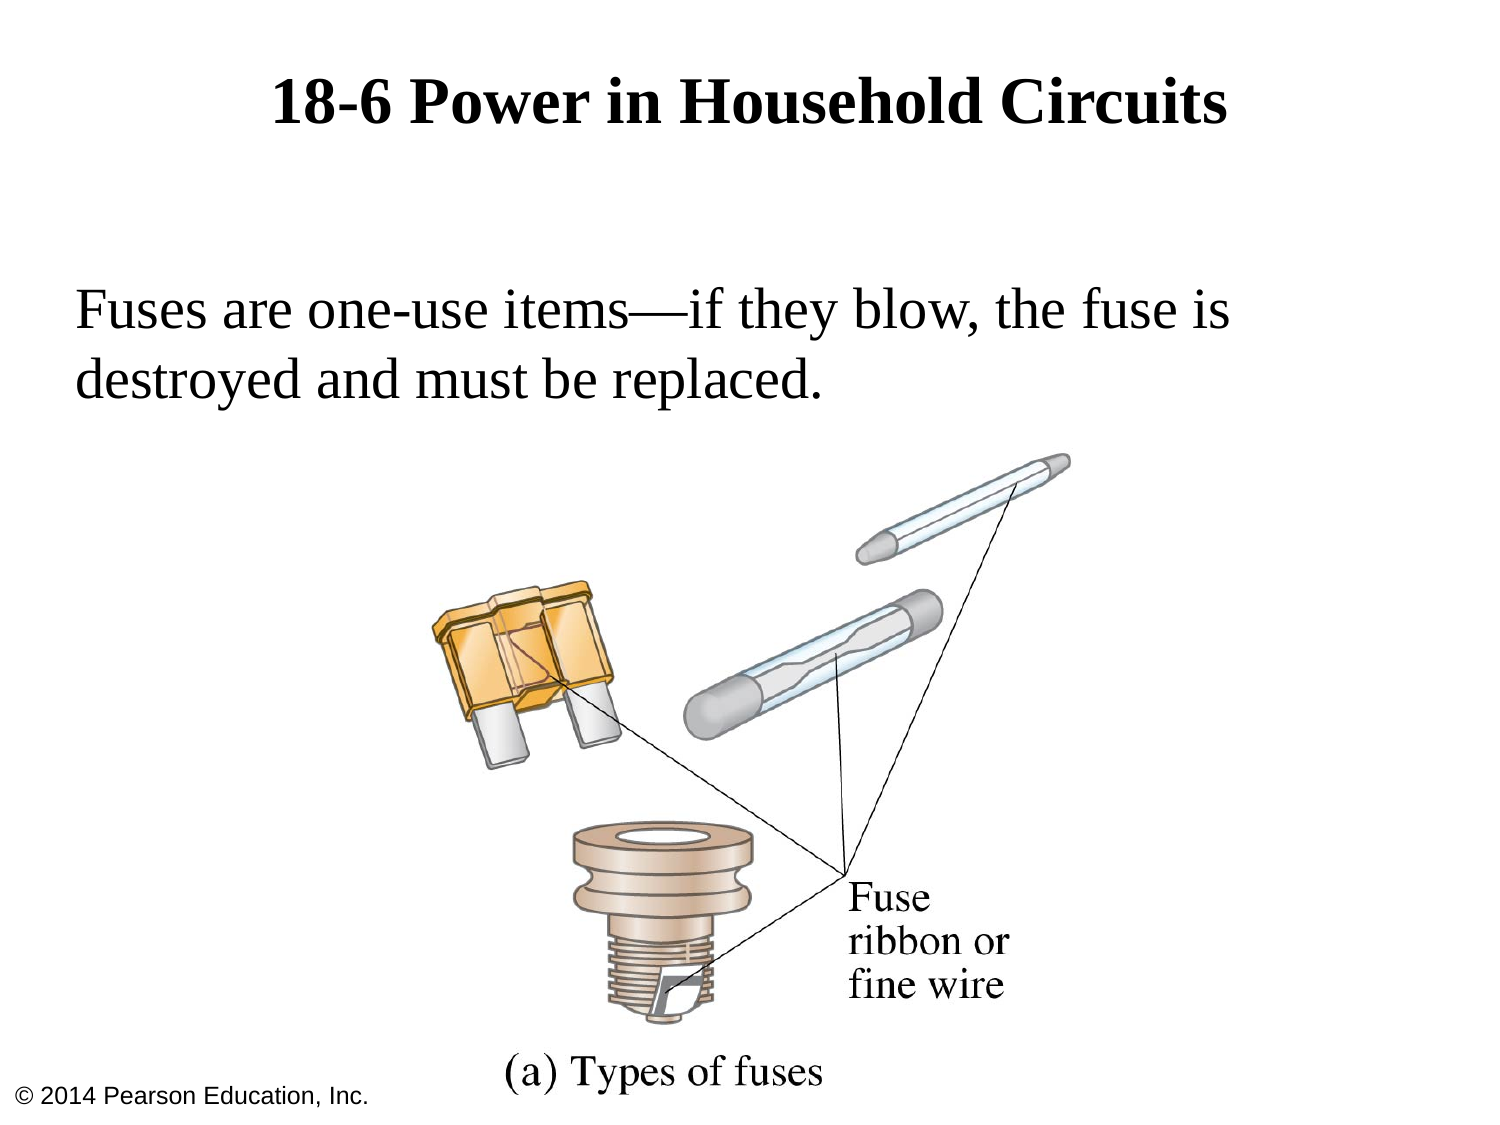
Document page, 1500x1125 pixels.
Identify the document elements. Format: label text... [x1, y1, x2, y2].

list Fuses are one-use items—if they blow, the fuse is destroyed and must be replaced. [75, 262, 1425, 1005]
title 18-6 Power in Household Circuits [75, 2, 1425, 191]
slide_number © 2014 Pearson Education, Inc. [0, 1065, 401, 1125]
picture [425, 447, 1078, 1099]
